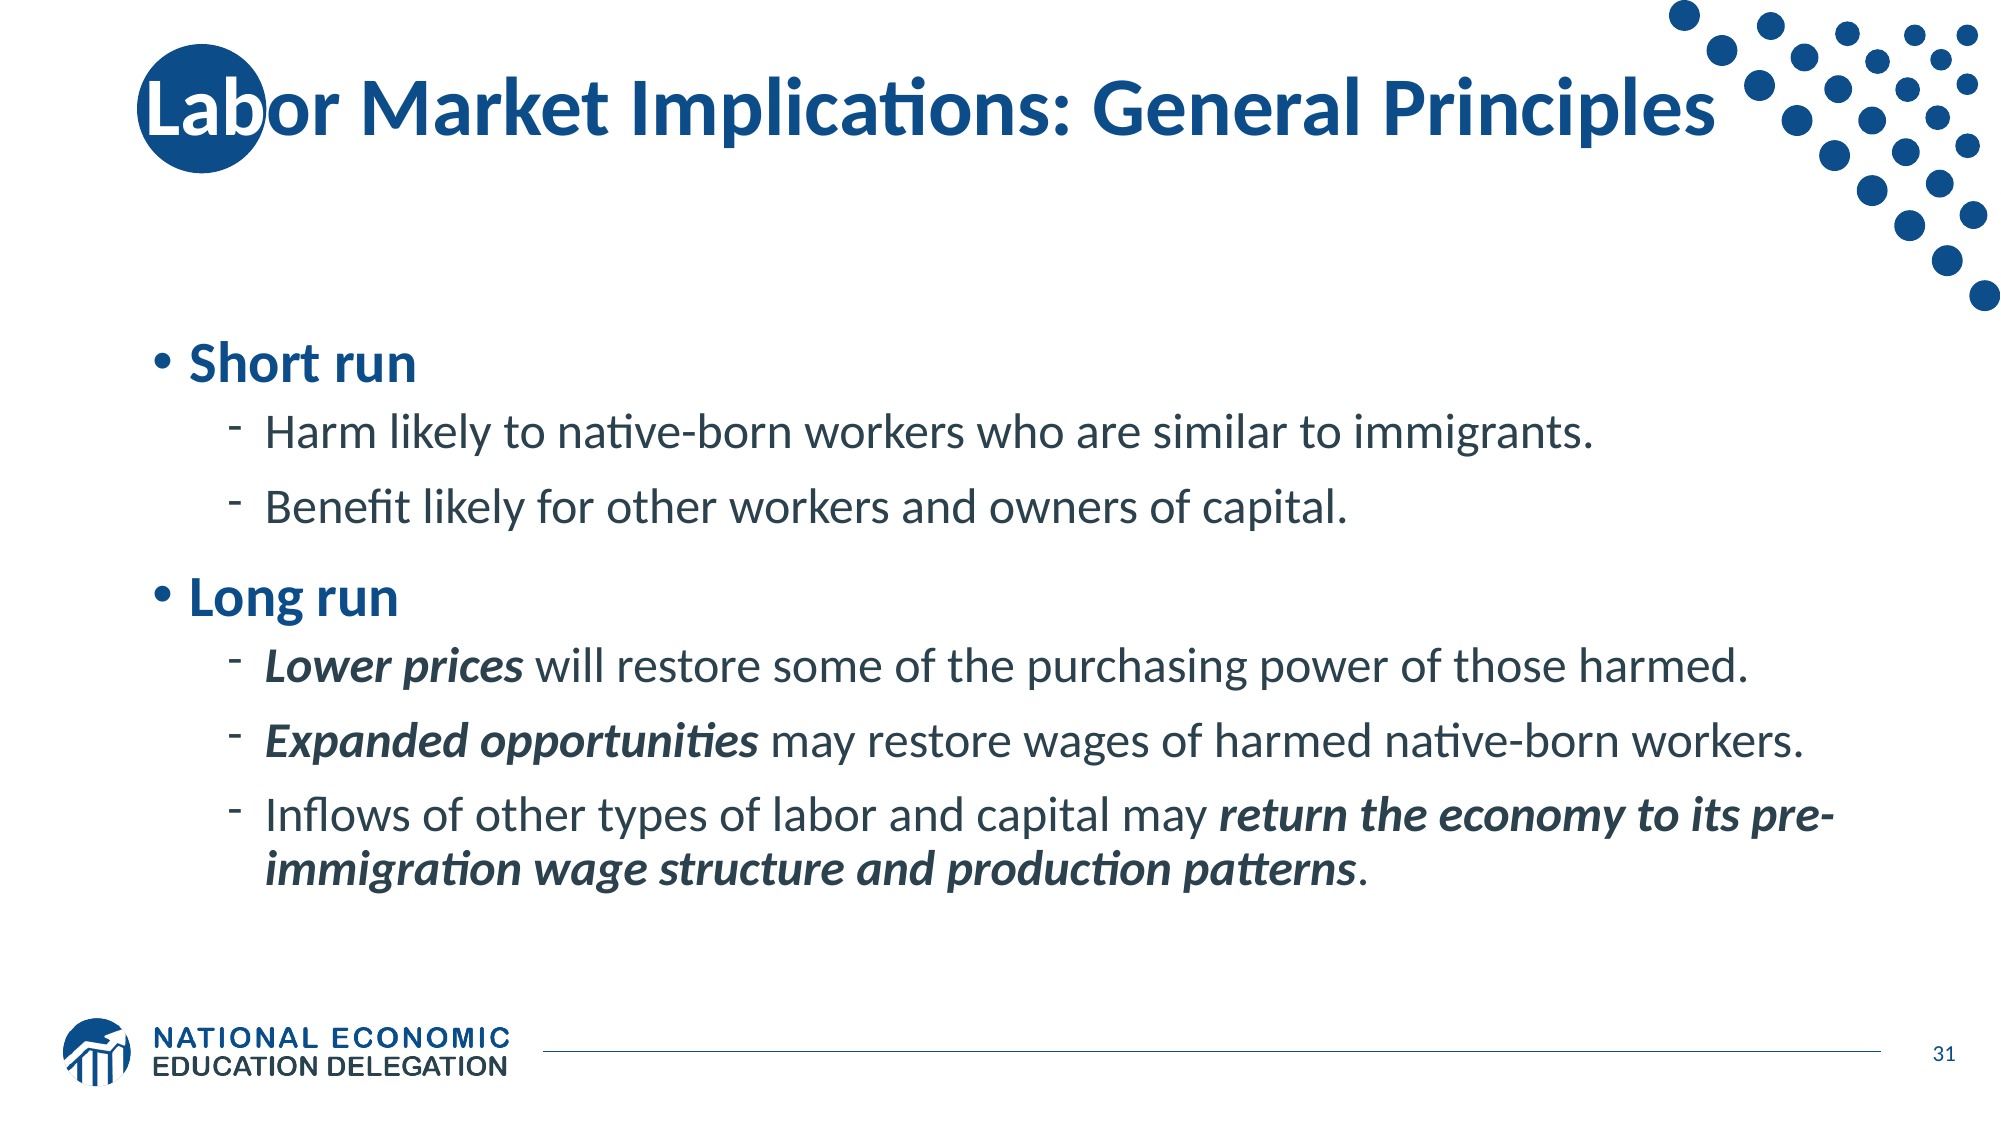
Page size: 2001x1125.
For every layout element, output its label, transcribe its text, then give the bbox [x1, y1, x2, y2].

picture [55, 1013, 520, 1091]
list Short run Harm likely to native-born workers who are similar to immigrants. Benefit likely for other workers and owners of capital. Long run Lower prices will restore some of the purchasing power of those harmed. Expanded opportunities may restore wages of harmed native-born workers. Inflows of other types of labor and capital may return the economy to its pre-immigration wage structure and production patterns. [137, 257, 1863, 972]
title Labor Market Implications: General Principles [130, 0, 1856, 218]
slide_number 31 [1521, 1022, 1972, 1082]
